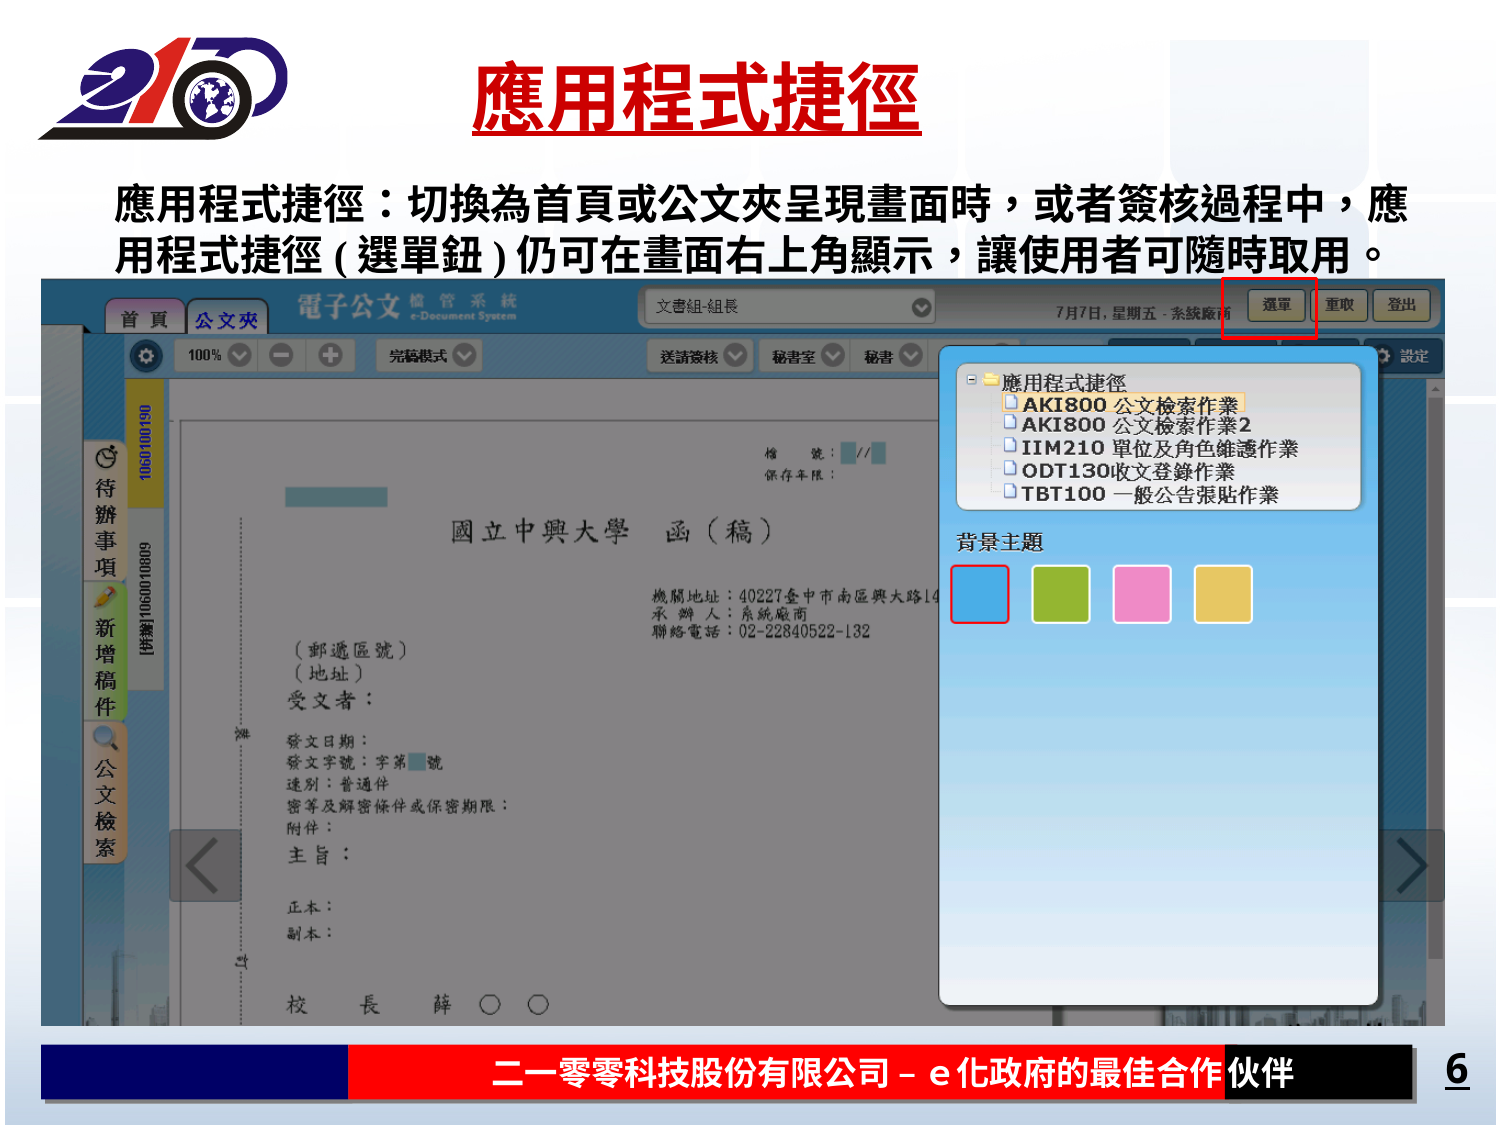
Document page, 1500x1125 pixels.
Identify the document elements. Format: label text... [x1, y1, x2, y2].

text_box 應用程式捷徑：切換為首頁或公文夾呈現畫面時，或者簽核過程中，應用程式捷徑(選單鈕)仍可在畫面右上角顯示，讓使用者可隨時取用。 [100, 171, 1462, 286]
picture [0, 35, 1500, 1125]
text_box 應用程式捷徑 [457, 42, 937, 148]
